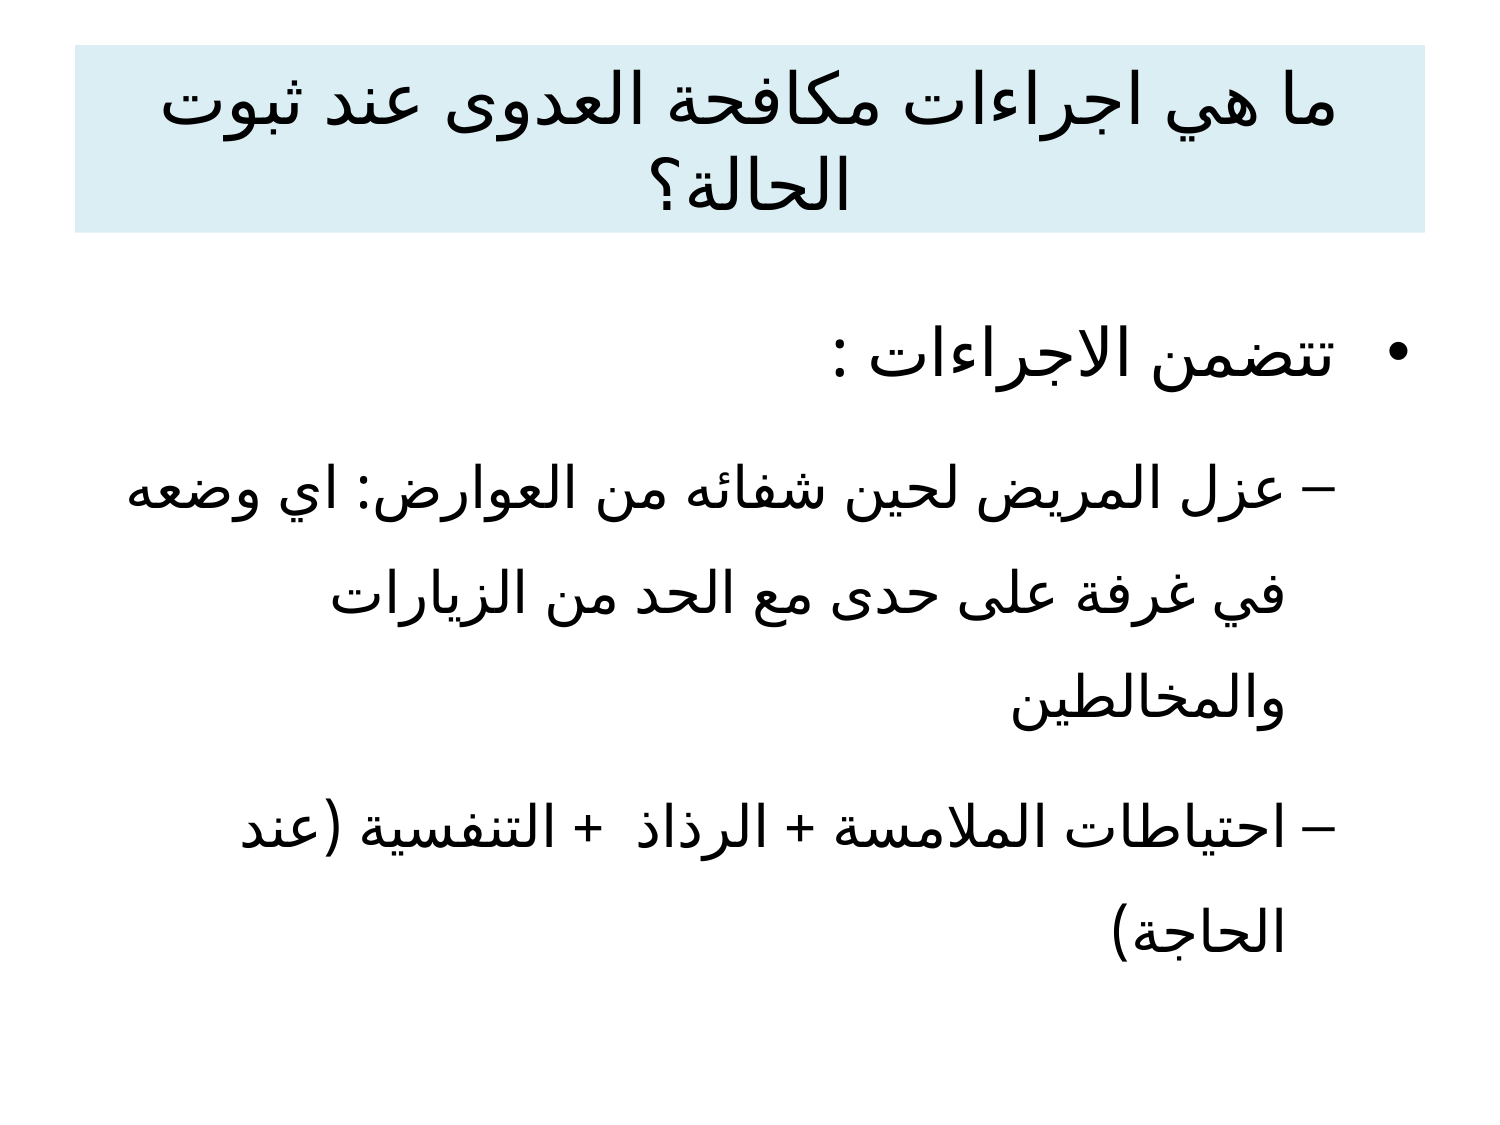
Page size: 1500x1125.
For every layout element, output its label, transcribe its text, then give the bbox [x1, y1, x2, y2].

list تتضمن الاجراءات : عزل المريض لحين شفائه من العوارض: اي وضعه في غرفة على حدى مع الحد من الزيارات والمخالطين احتياطات الملامسة + الرذاذ + التنفسية (عند الحاجة) [75, 262, 1425, 1005]
title ما هي اجراءات مكافحة العدوى عند ثبوت الحالة؟ [75, 45, 1425, 233]
